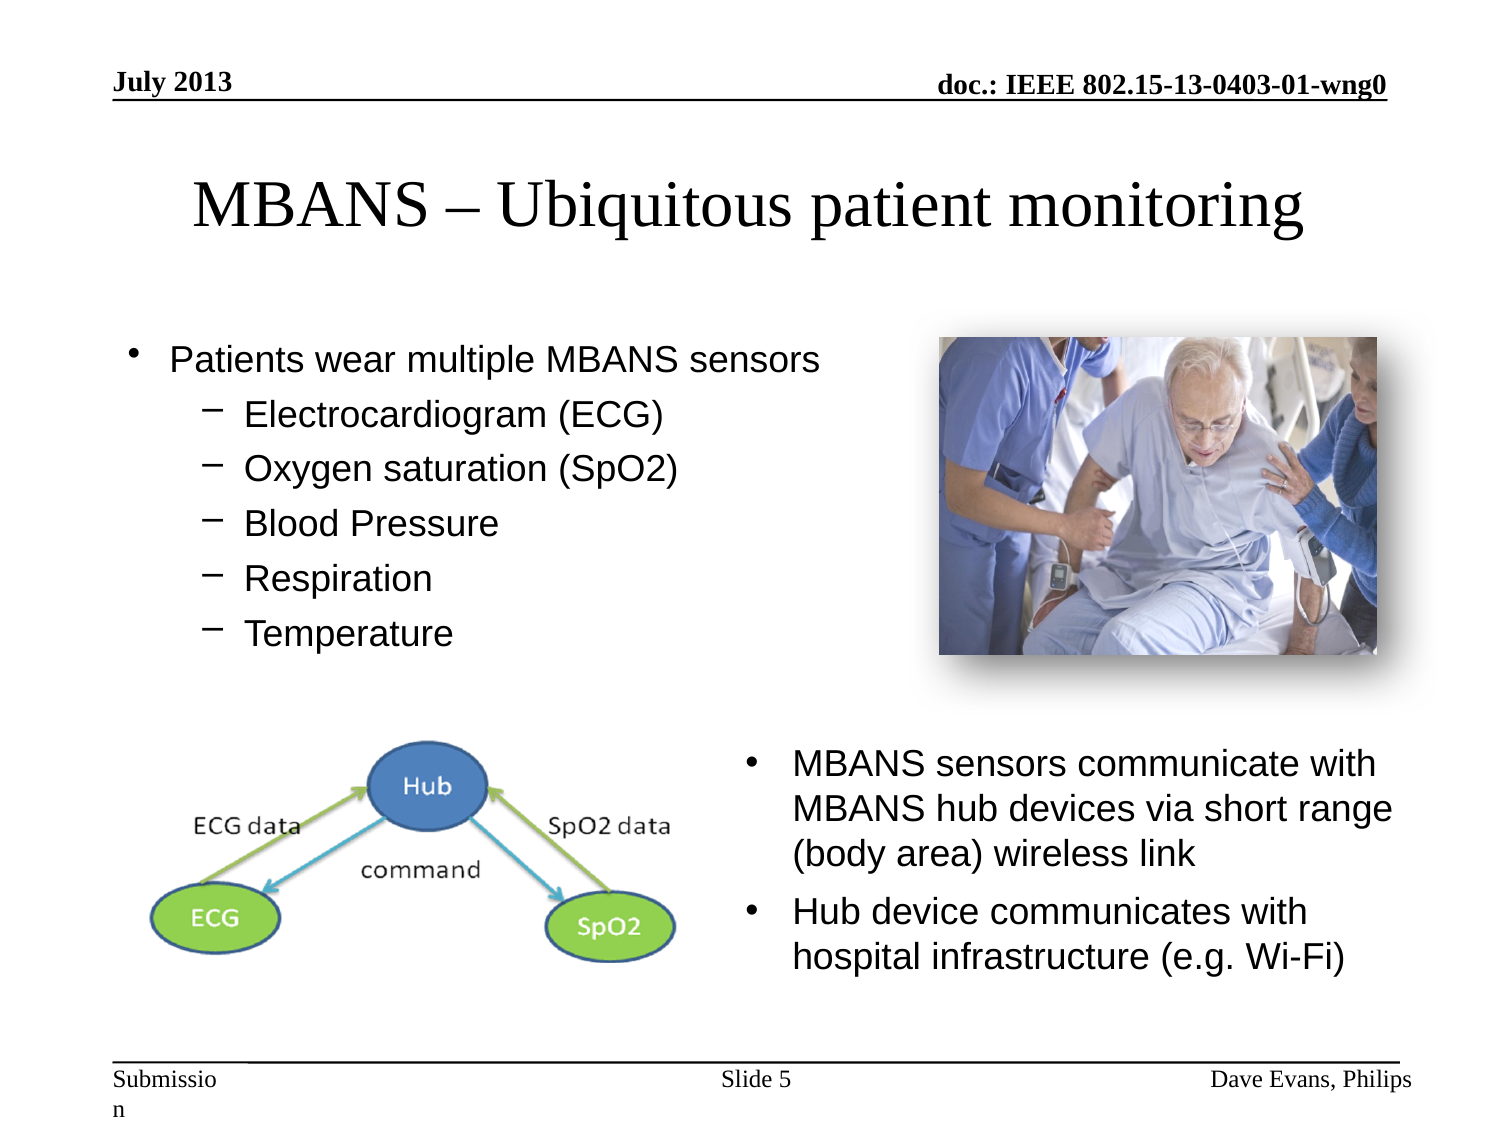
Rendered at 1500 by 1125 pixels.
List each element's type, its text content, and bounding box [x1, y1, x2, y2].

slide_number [112, 61, 376, 98]
picture [147, 739, 692, 965]
picture [938, 337, 1378, 655]
slide_number Slide 5 [712, 1061, 800, 1093]
footer Dave Evans, Philips [899, 1061, 1413, 1093]
list Patients wear multiple MBANS sensors Electrocardiogram (ECG) Oxygen saturation (SpO2) Blood Pressure Respiration Temperature [112, 324, 845, 599]
title MBANS – Ubiquitous patient monitoring [112, 112, 1388, 288]
text_box MBANS sensors communicate with MBANS hub devices via short range (body area) wireless link Hub device communicates with hospital infrastructure (e.g. Wi-Fi) [745, 739, 1401, 1047]
